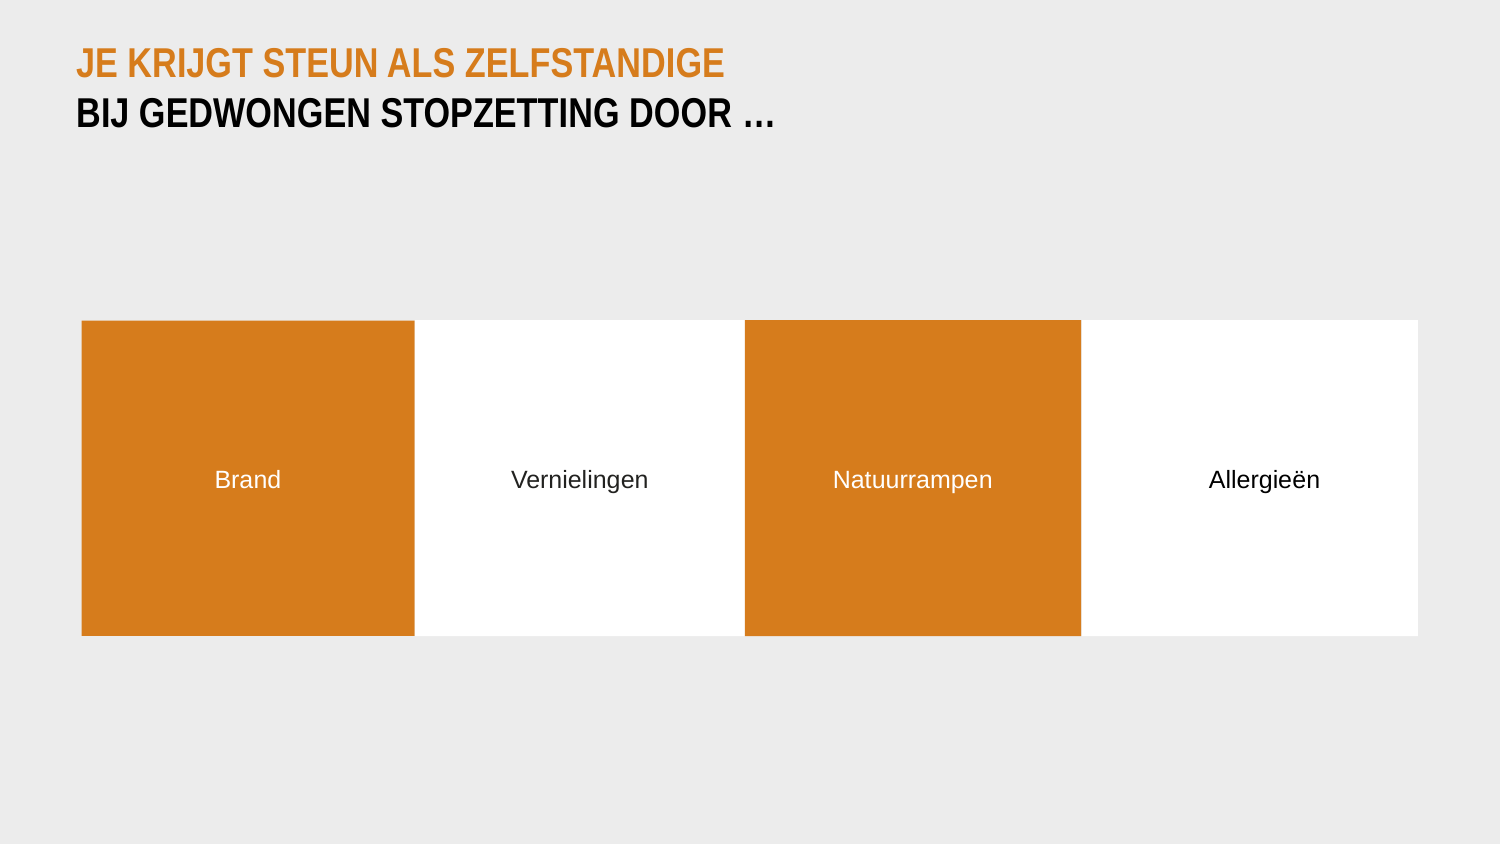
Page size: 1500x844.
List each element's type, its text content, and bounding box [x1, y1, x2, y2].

title Je krijgt steun als zelfstandige bij gedwongen stopzetting door … [76, 45, 839, 136]
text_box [81, 319, 1419, 637]
